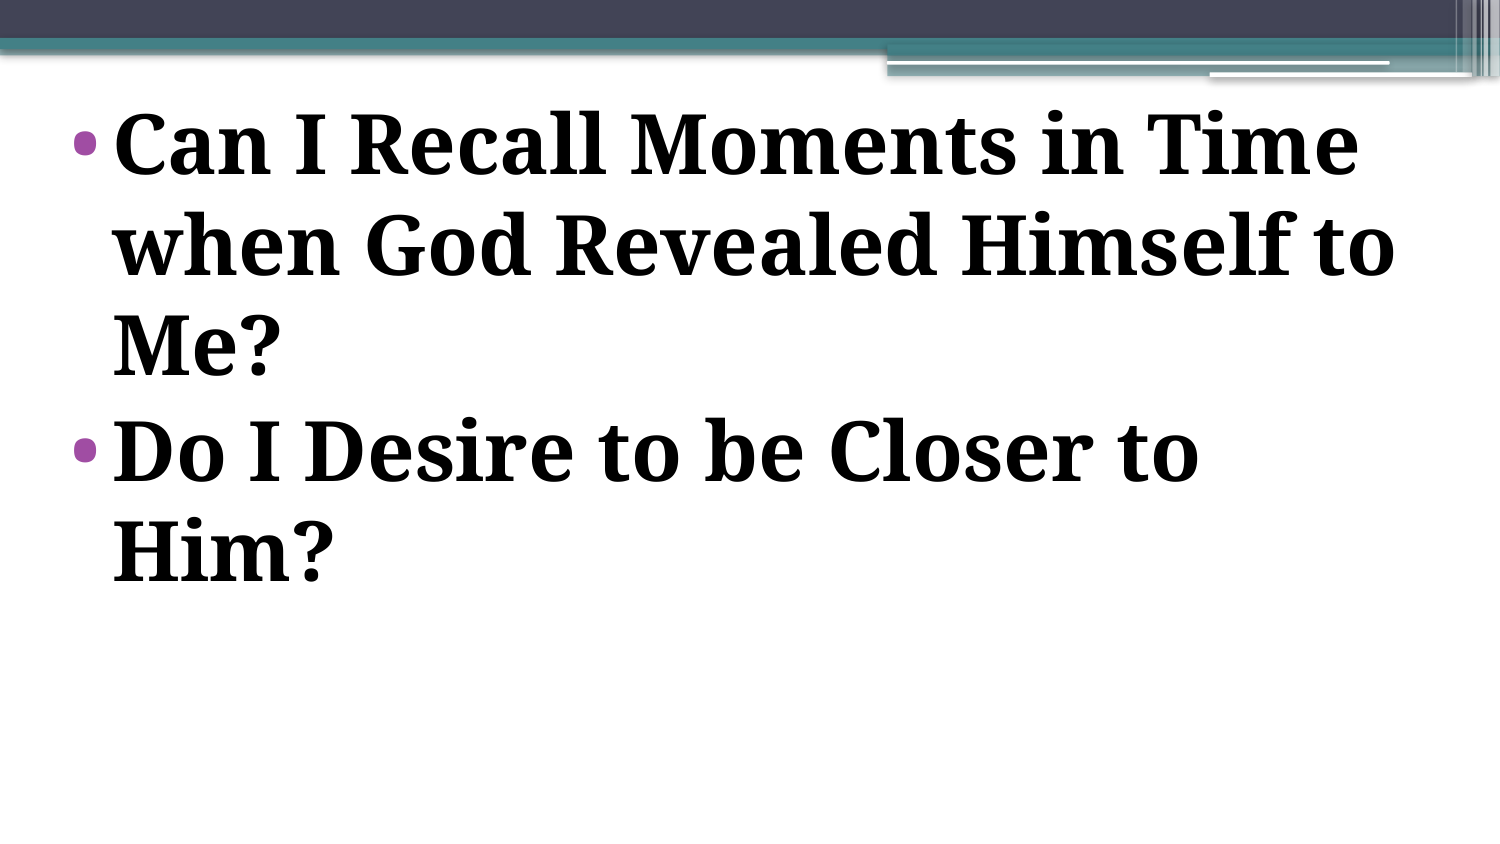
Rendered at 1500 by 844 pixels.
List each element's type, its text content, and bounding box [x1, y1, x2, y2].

list Can I Recall Moments in Time when God Revealed Himself to Me? Do I Desire to be Closer to Him? [37, 84, 1463, 800]
